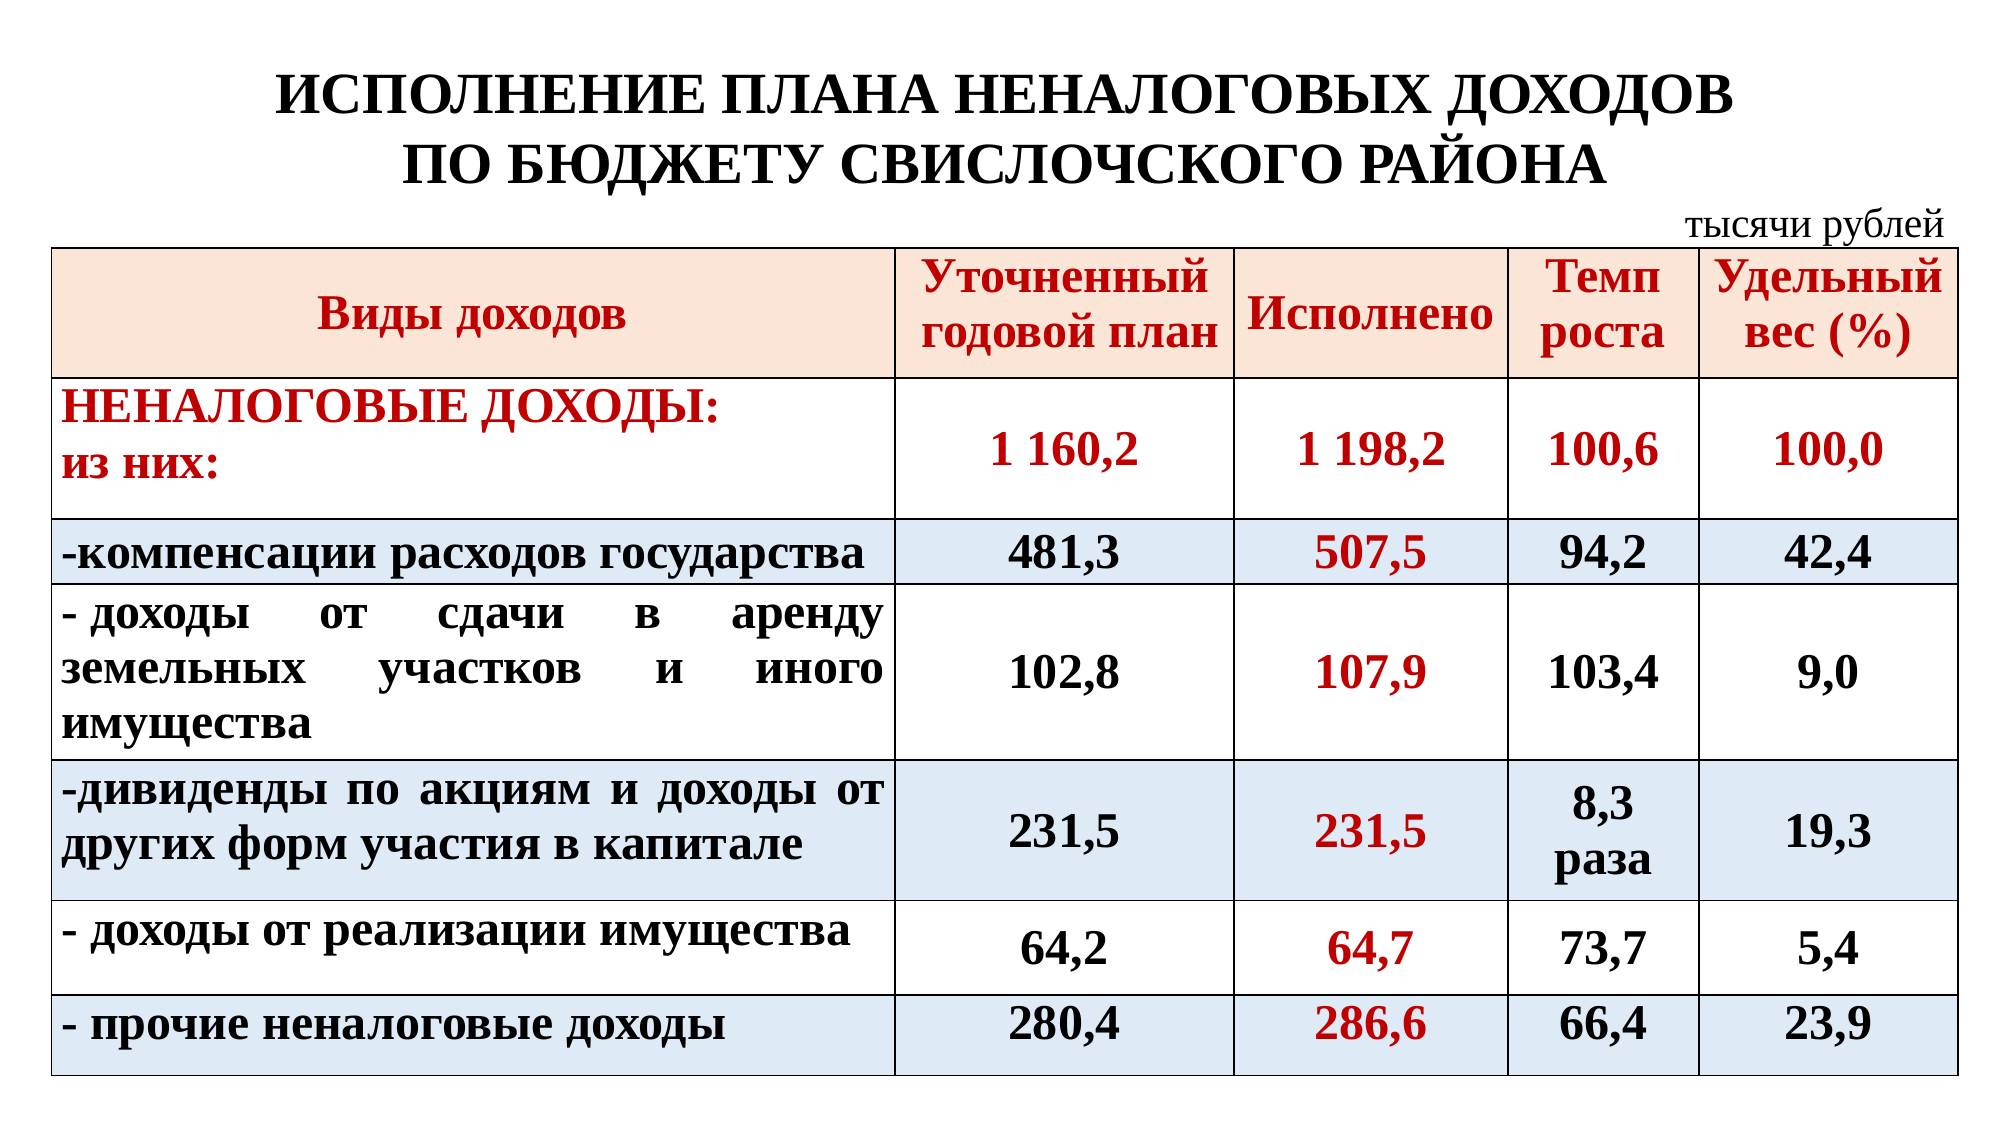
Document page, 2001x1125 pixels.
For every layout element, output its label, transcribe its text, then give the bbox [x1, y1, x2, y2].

table_cell 481,3 [896, 520, 1233, 583]
table_header Темп роста [1509, 298, 1698, 377]
table_cell 5,4 [1700, 901, 1957, 994]
table_cell 100,0 [1700, 379, 1957, 518]
text_box ИСПОЛНЕНИЕ ПЛАНА НЕНАЛОГОВЫХ ДОХОДОВ ПО БЮДЖЕТУ СВИСЛОЧСКОГО РАЙОНА тысячи рублей [43, 0, 1967, 298]
table_cell 102,8 [896, 585, 1233, 759]
table_cell 9,0 [1700, 585, 1957, 759]
table_cell 107,9 [1235, 585, 1507, 759]
table_cell -компенсации расходов государства [52, 520, 894, 583]
table_cell 42,4 [1700, 520, 1957, 583]
table_cell - прочие неналоговые доходы [52, 996, 894, 1075]
table_cell 1 198,2 [1235, 379, 1507, 518]
table_cell 94,2 [1509, 520, 1698, 583]
table_cell 64,7 [1235, 901, 1507, 994]
table_cell 100,6 [1509, 379, 1698, 518]
table_cell 64,2 [896, 901, 1233, 994]
table_cell НЕНАЛОГОВЫЕ ДОХОДЫ: из них: [52, 379, 894, 518]
table_cell 66,4 [1509, 996, 1698, 1075]
table_header Уточненный годовой план [896, 298, 1233, 377]
table_cell 8,3 раза [1509, 761, 1698, 900]
table_cell 23,9 [1700, 996, 1957, 1075]
table_cell - доходы от сдачи в аренду земельных участков и иного имущества [52, 585, 894, 759]
table_cell 103,4 [1509, 585, 1698, 759]
table_header Удельный вес (%) [1700, 298, 1957, 377]
table_cell 231,5 [896, 761, 1233, 900]
table_header Виды доходов [52, 298, 894, 377]
table_cell 19,3 [1700, 761, 1957, 900]
table_cell 1 160,2 [896, 379, 1233, 518]
table_cell -дивиденды по акциям и доходы от других форм участия в капитале [52, 761, 894, 900]
table_cell 280,4 [896, 996, 1233, 1075]
table_cell 286,6 [1235, 996, 1507, 1075]
table_cell 231,5 [1235, 761, 1507, 900]
table_cell 73,7 [1509, 901, 1698, 994]
table_cell 507,5 [1235, 520, 1507, 583]
table_header Исполнено [1235, 298, 1507, 377]
table_cell - доходы от реализации имущества [52, 901, 894, 994]
